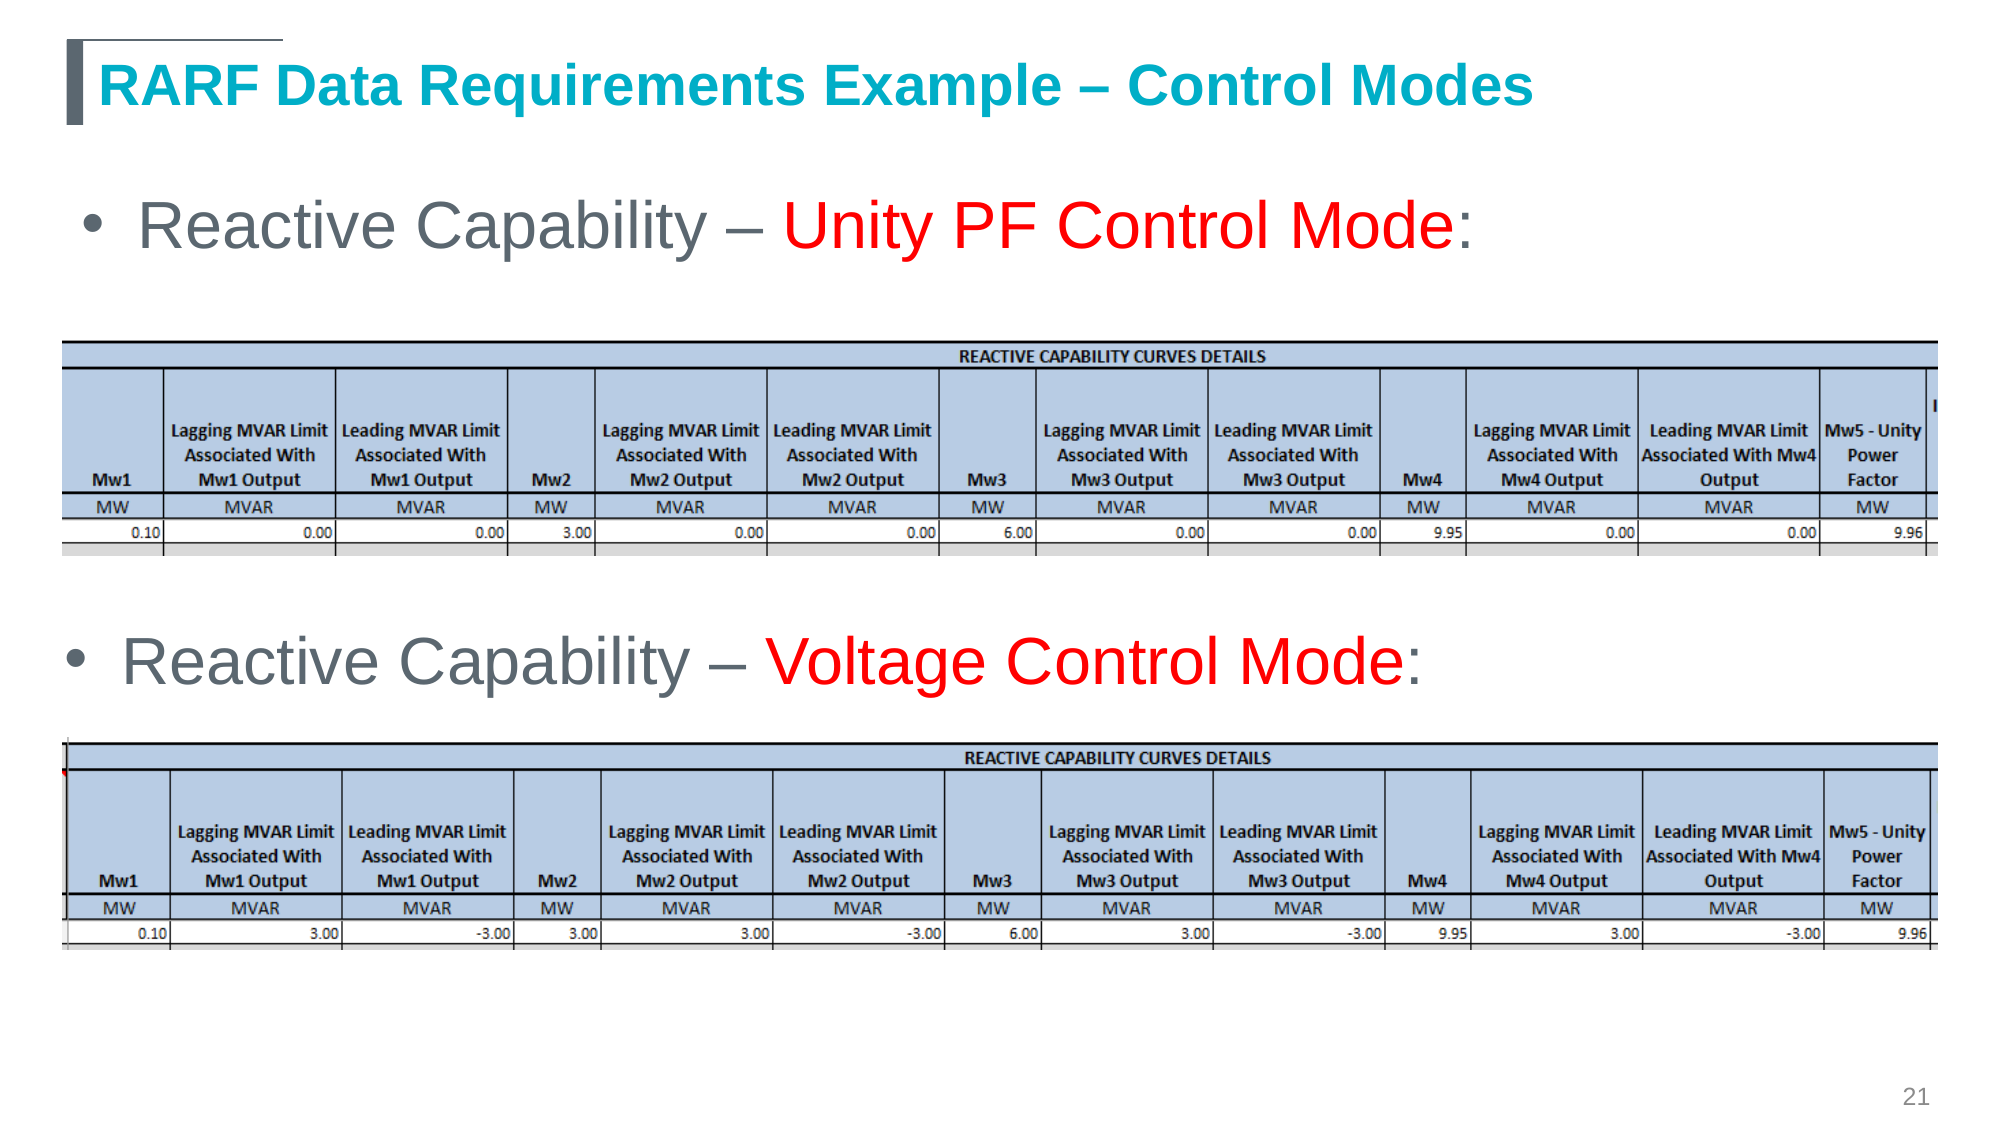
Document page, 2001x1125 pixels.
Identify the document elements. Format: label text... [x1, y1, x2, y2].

picture [62, 737, 1938, 951]
text_box Reactive Capability – Voltage Control Mode: [50, 610, 1917, 748]
picture [62, 323, 1938, 556]
list Reactive Capability – Unity PF Control Mode: [66, 174, 1934, 313]
slide_number 21 [1850, 1070, 1984, 1120]
title RARF Data Requirements Example – Control Modes [83, 39, 1934, 134]
